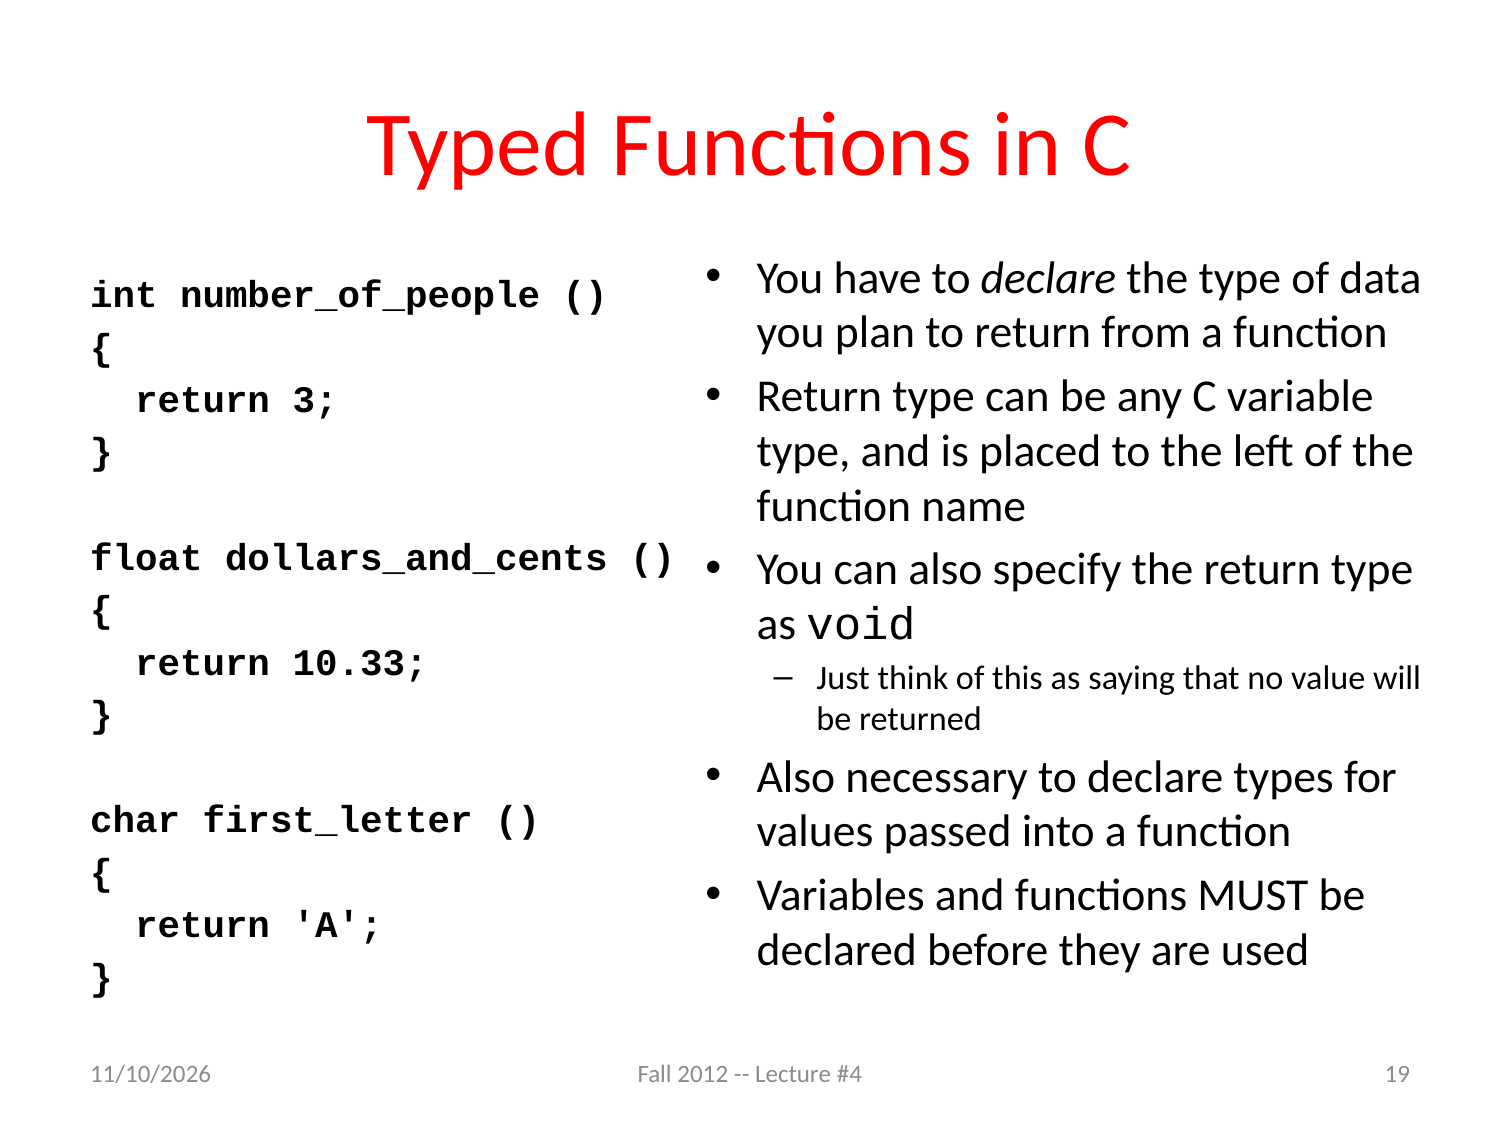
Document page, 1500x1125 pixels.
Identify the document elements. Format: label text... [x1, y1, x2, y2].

list int number_of_people () { return 3; } float dollars_and_cents () { return 10.33; } char first_letter () { return 'A'; } [75, 262, 738, 1005]
list You have to declare the type of data you plan to return from a function Return type can be any C variable type, and is placed to the left of the function name You can also specify the return type as void Just think of this as saying that no value will be returned Also necessary to declare types for values passed into a function Variables and functions MUST be declared before they are used [690, 240, 1447, 991]
title Typed Functions in C [75, 45, 1425, 233]
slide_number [75, 1042, 425, 1103]
footer Fall 2012 -- Lecture #4 [512, 1042, 988, 1103]
slide_number 19 [1074, 1042, 1425, 1103]
